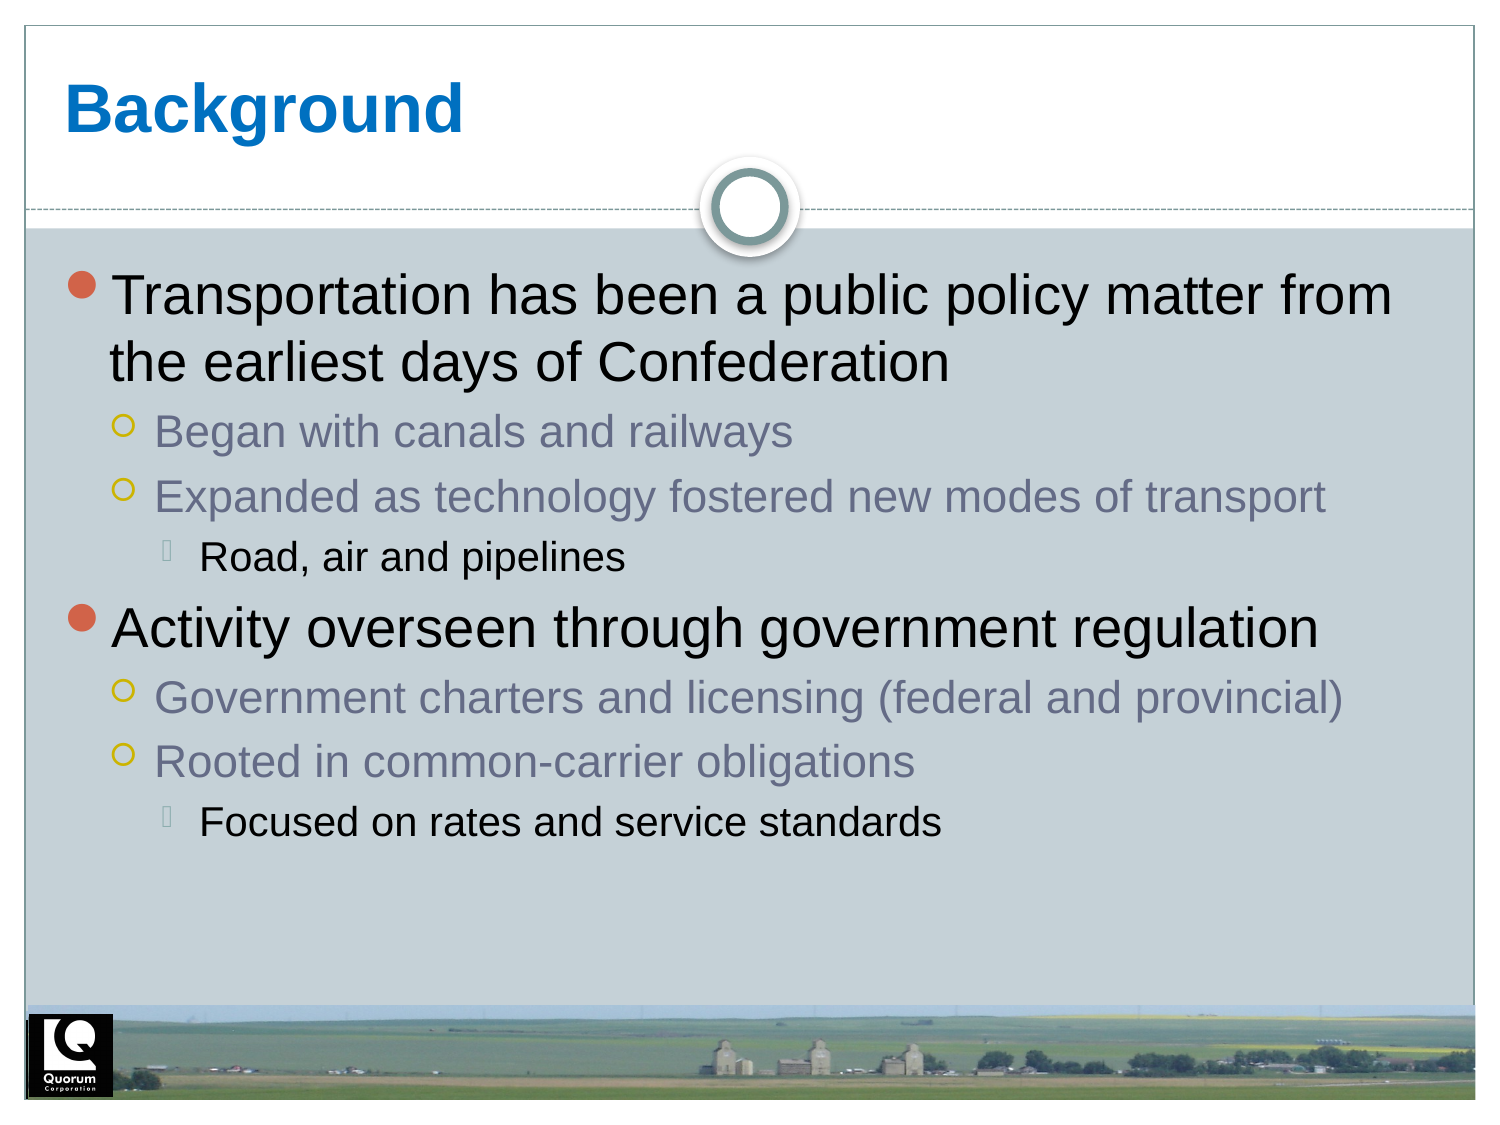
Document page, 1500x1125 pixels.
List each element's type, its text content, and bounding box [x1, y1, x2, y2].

list Transportation has been a public policy matter from the earliest days of Confederation Began with canals and railways Expanded as technology fostered new modes of transport Road, air and pipelines Activity overseen through government regulation Government charters and licensing (federal and provincial) Rooted in common-carrier obligations Focused on rates and service standards [49, 250, 1445, 1001]
title Background [49, 42, 1450, 168]
picture [26, 1005, 1476, 1100]
